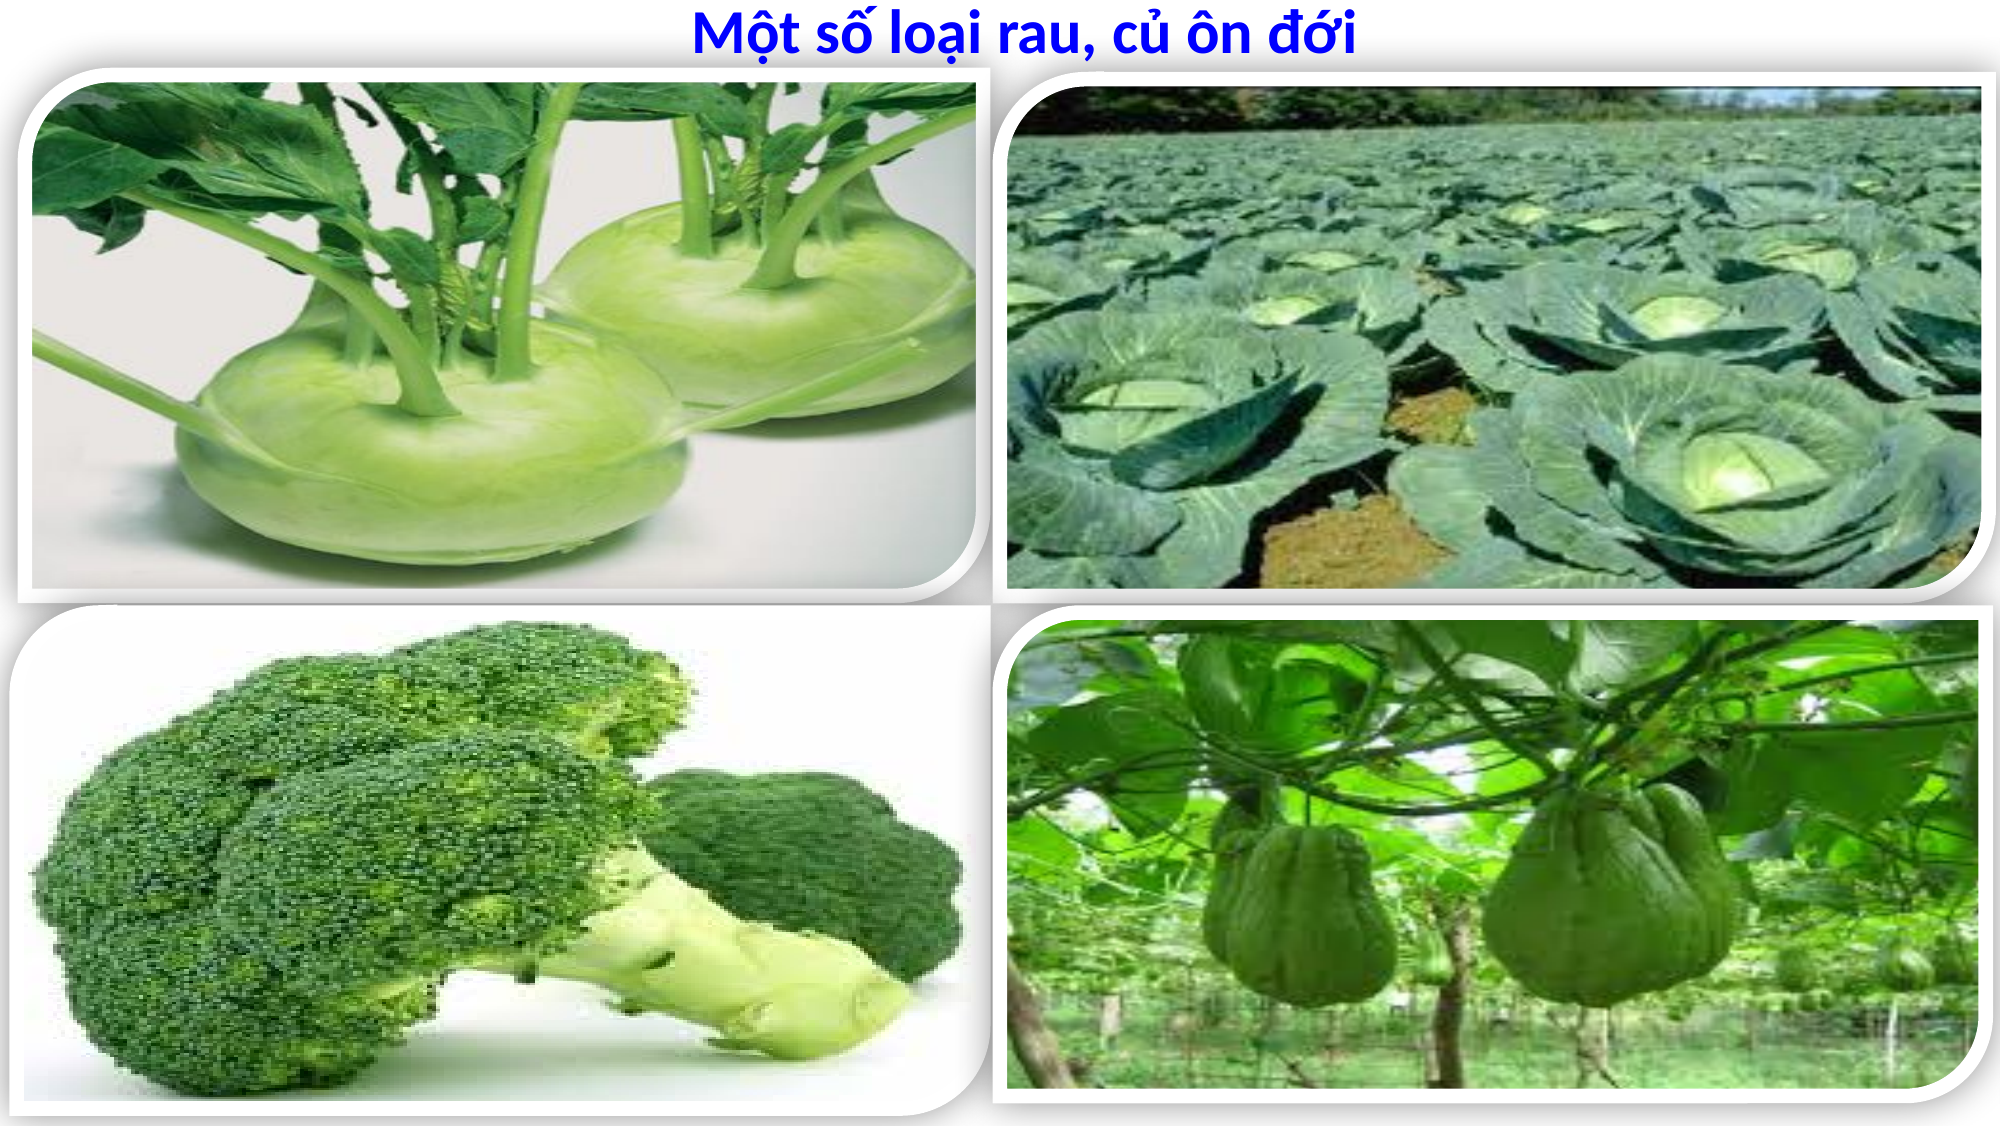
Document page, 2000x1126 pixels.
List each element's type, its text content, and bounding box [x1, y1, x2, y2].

text_box Một số loại rau, củ ôn đới [166, 0, 1884, 77]
picture [999, 612, 1986, 1097]
picture [16, 612, 984, 1109]
picture [24, 74, 984, 597]
picture [999, 78, 1989, 597]
